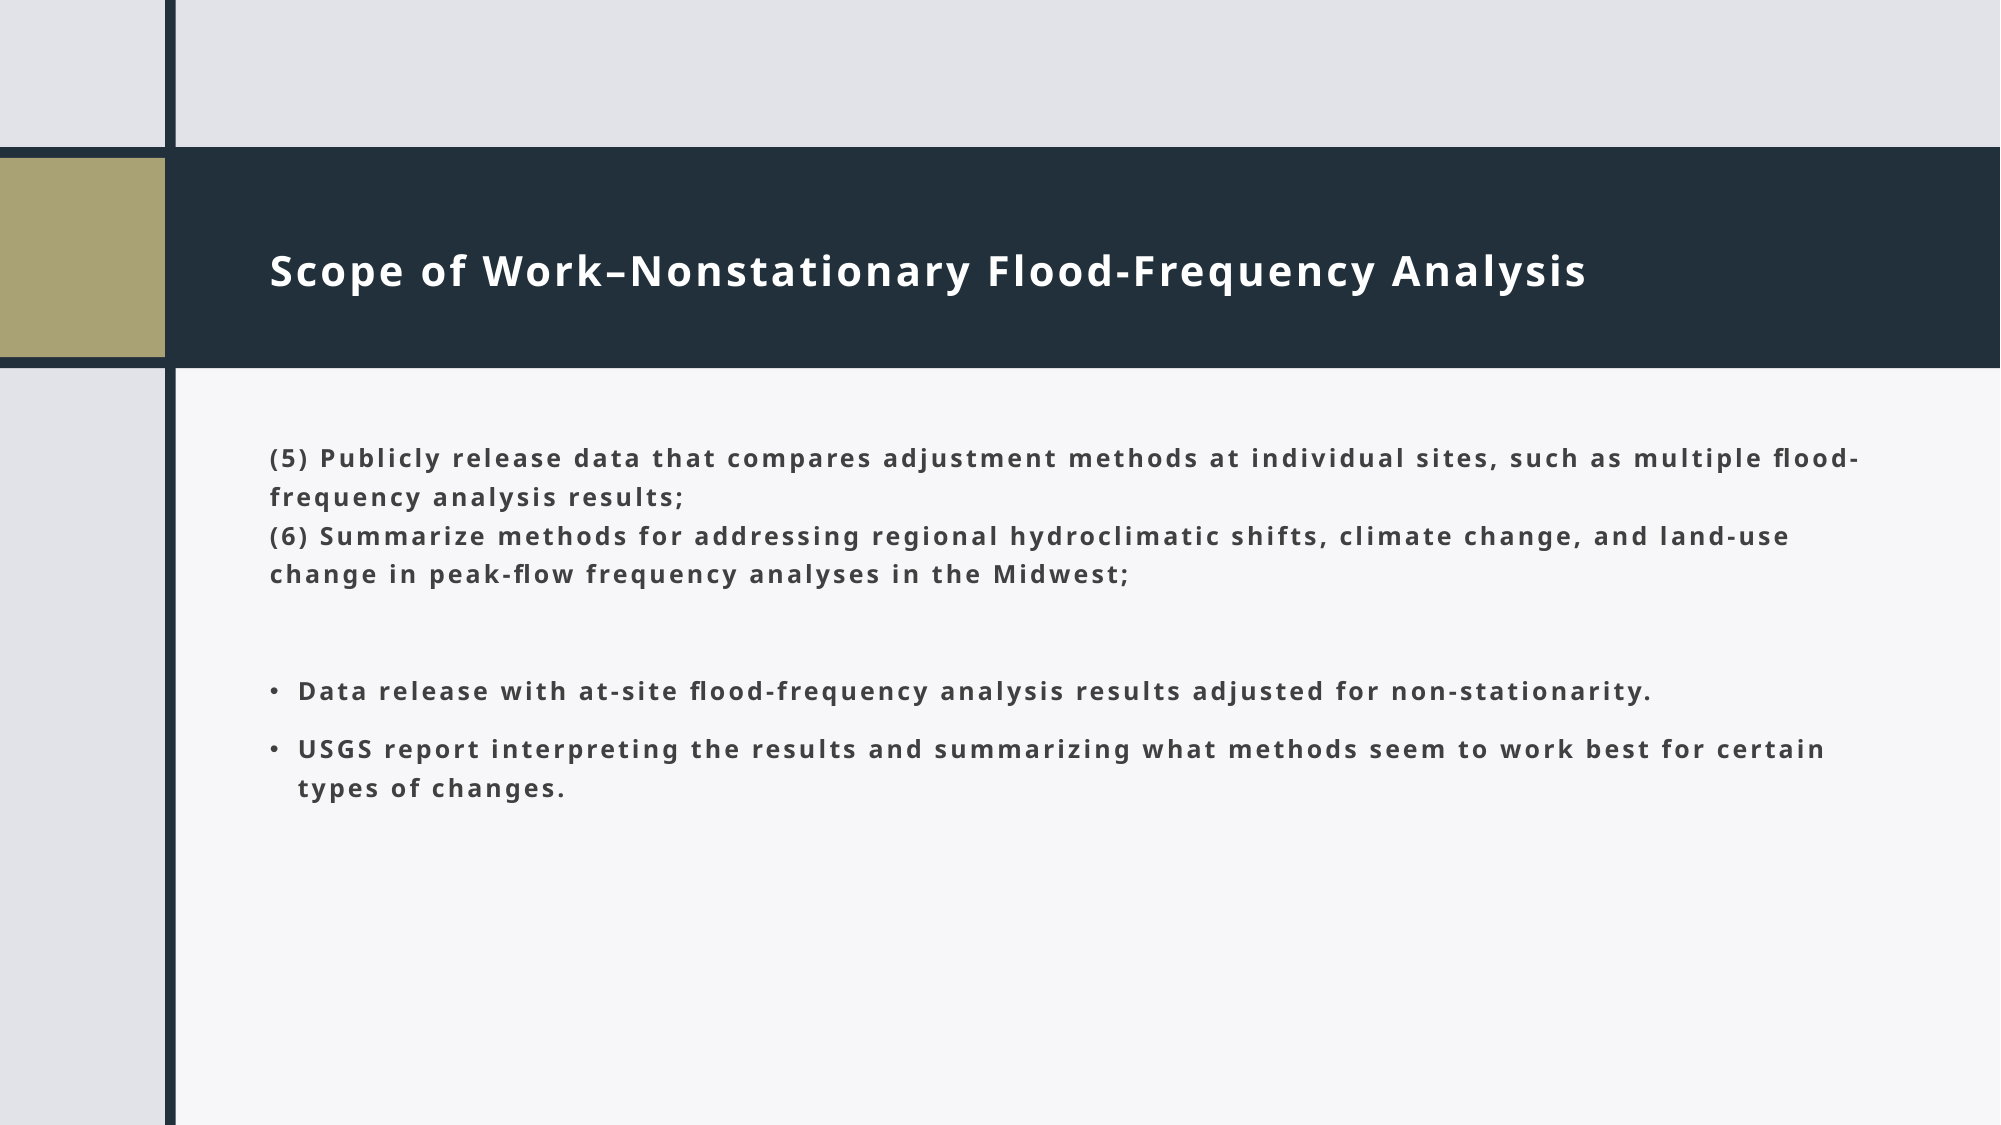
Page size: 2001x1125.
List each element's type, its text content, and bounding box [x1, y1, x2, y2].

text_box [177, 146, 2000, 369]
text_box [0, 157, 164, 358]
text_box [0, 358, 164, 369]
title Scope of Work–Nonstationary Flood-Frequency Analysis [251, 171, 1895, 341]
text_box [0, 146, 164, 157]
text_box [177, 369, 2000, 1125]
text_box [164, 0, 177, 1125]
text_box [0, 0, 164, 146]
text_box [0, 369, 164, 1125]
text_box [177, 0, 2000, 146]
list (5) Publicly release data that compares adjustment methods at individual sites, such as multiple flood-frequency analysis results; (6) Summarize methods for addressing regional hydroclimatic shifts, climate change, and land-use change in peak-flow frequency analyses in the Midwest; Data release with at-site flood-frequency analysis results adjusted for non-stationarity. USGS report interpreting the results and summarizing what methods seem to work best for certain types of changes. [251, 415, 1920, 1058]
